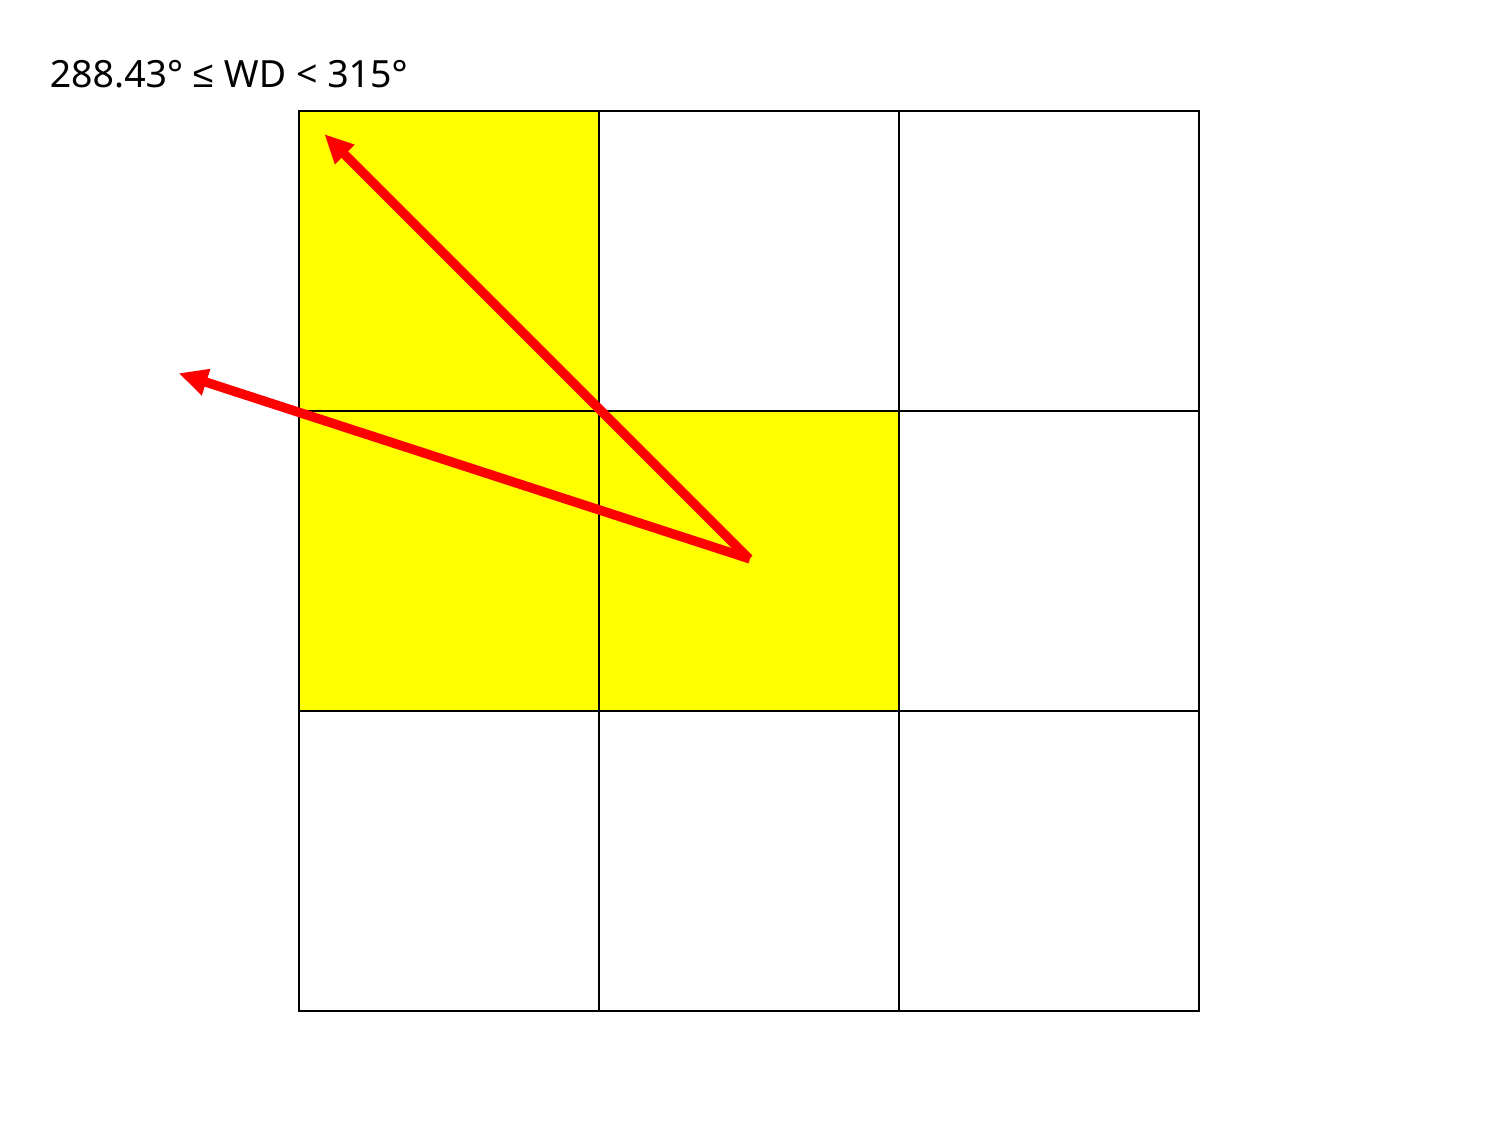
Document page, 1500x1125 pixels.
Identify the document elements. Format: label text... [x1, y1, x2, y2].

table_cell [900, 412, 1198, 710]
table_header [600, 112, 898, 410]
table_cell [542, 412, 598, 504]
table_cell [470, 474, 598, 710]
text_box 288.43° ≤ WD < 315° [34, 42, 433, 103]
table_cell [600, 412, 898, 710]
table_cell [300, 418, 460, 710]
table_cell [900, 712, 1198, 1010]
table_header [542, 112, 598, 400]
table_cell [317, 412, 460, 459]
table_header [900, 112, 1198, 410]
table_cell [470, 412, 532, 482]
table_cell [600, 712, 898, 1010]
table_cell [300, 712, 598, 1010]
table_header [300, 112, 532, 410]
table_header [542, 360, 592, 410]
